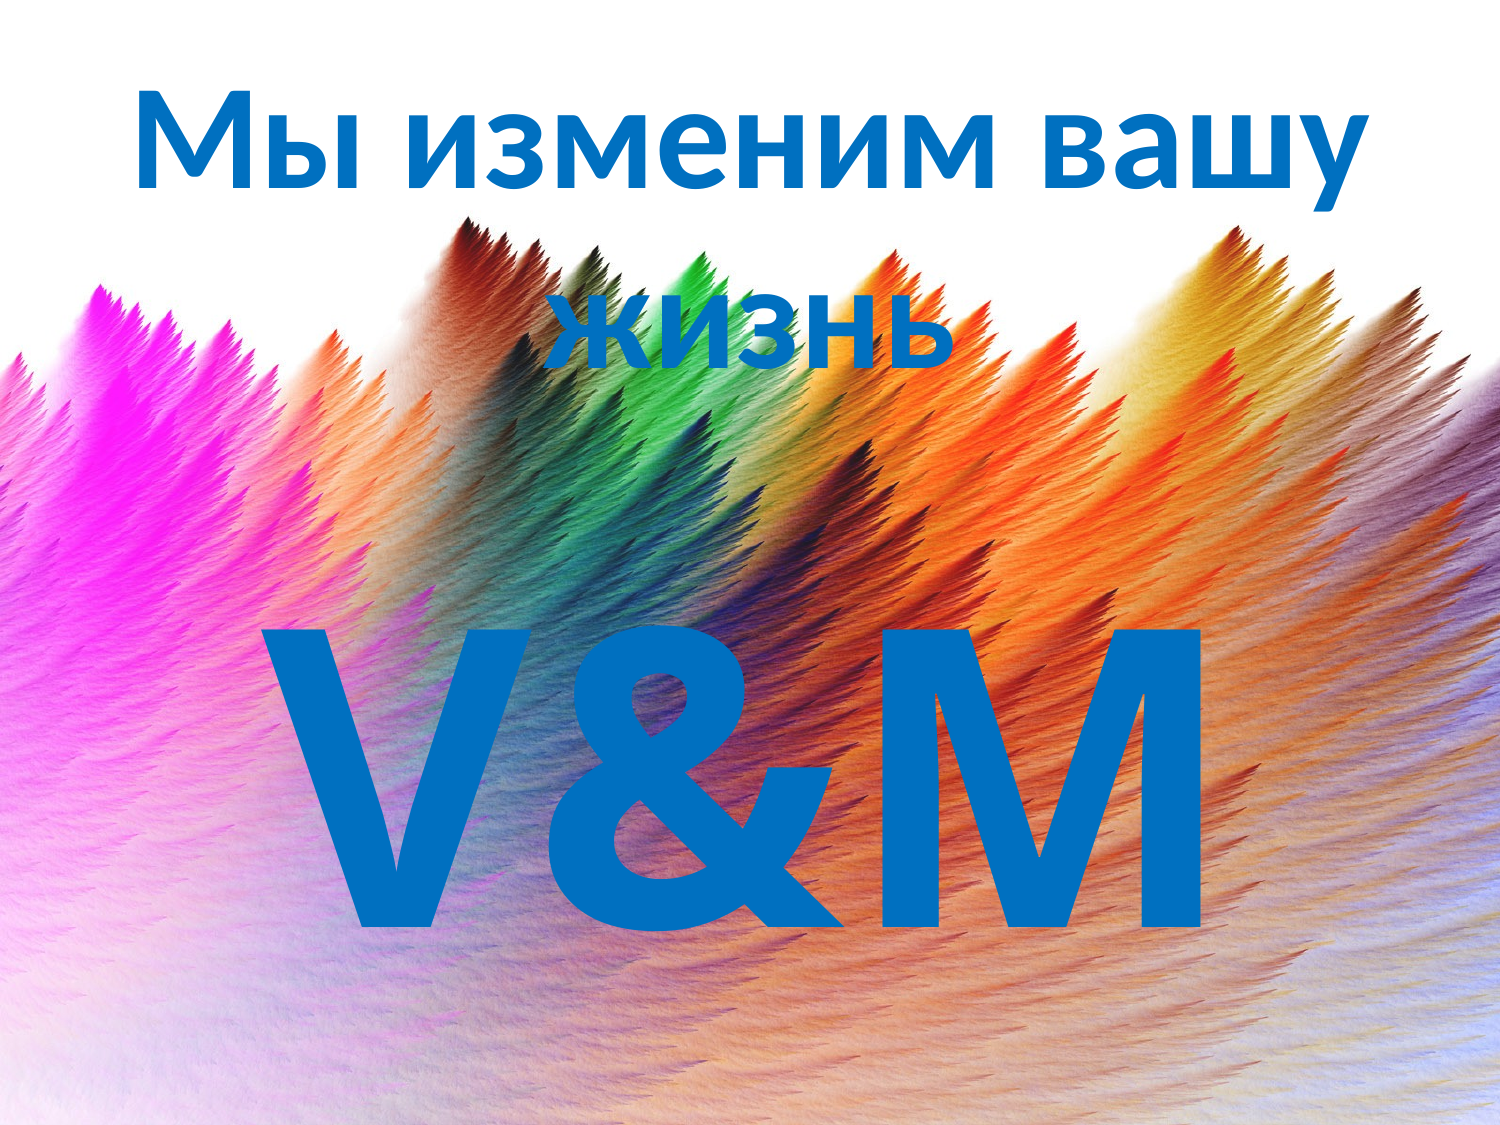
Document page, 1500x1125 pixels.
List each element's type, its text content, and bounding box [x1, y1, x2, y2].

text_box V&M [0, 503, 1500, 1019]
text_box Мы изменим вашу жизнь [0, 30, 1500, 406]
